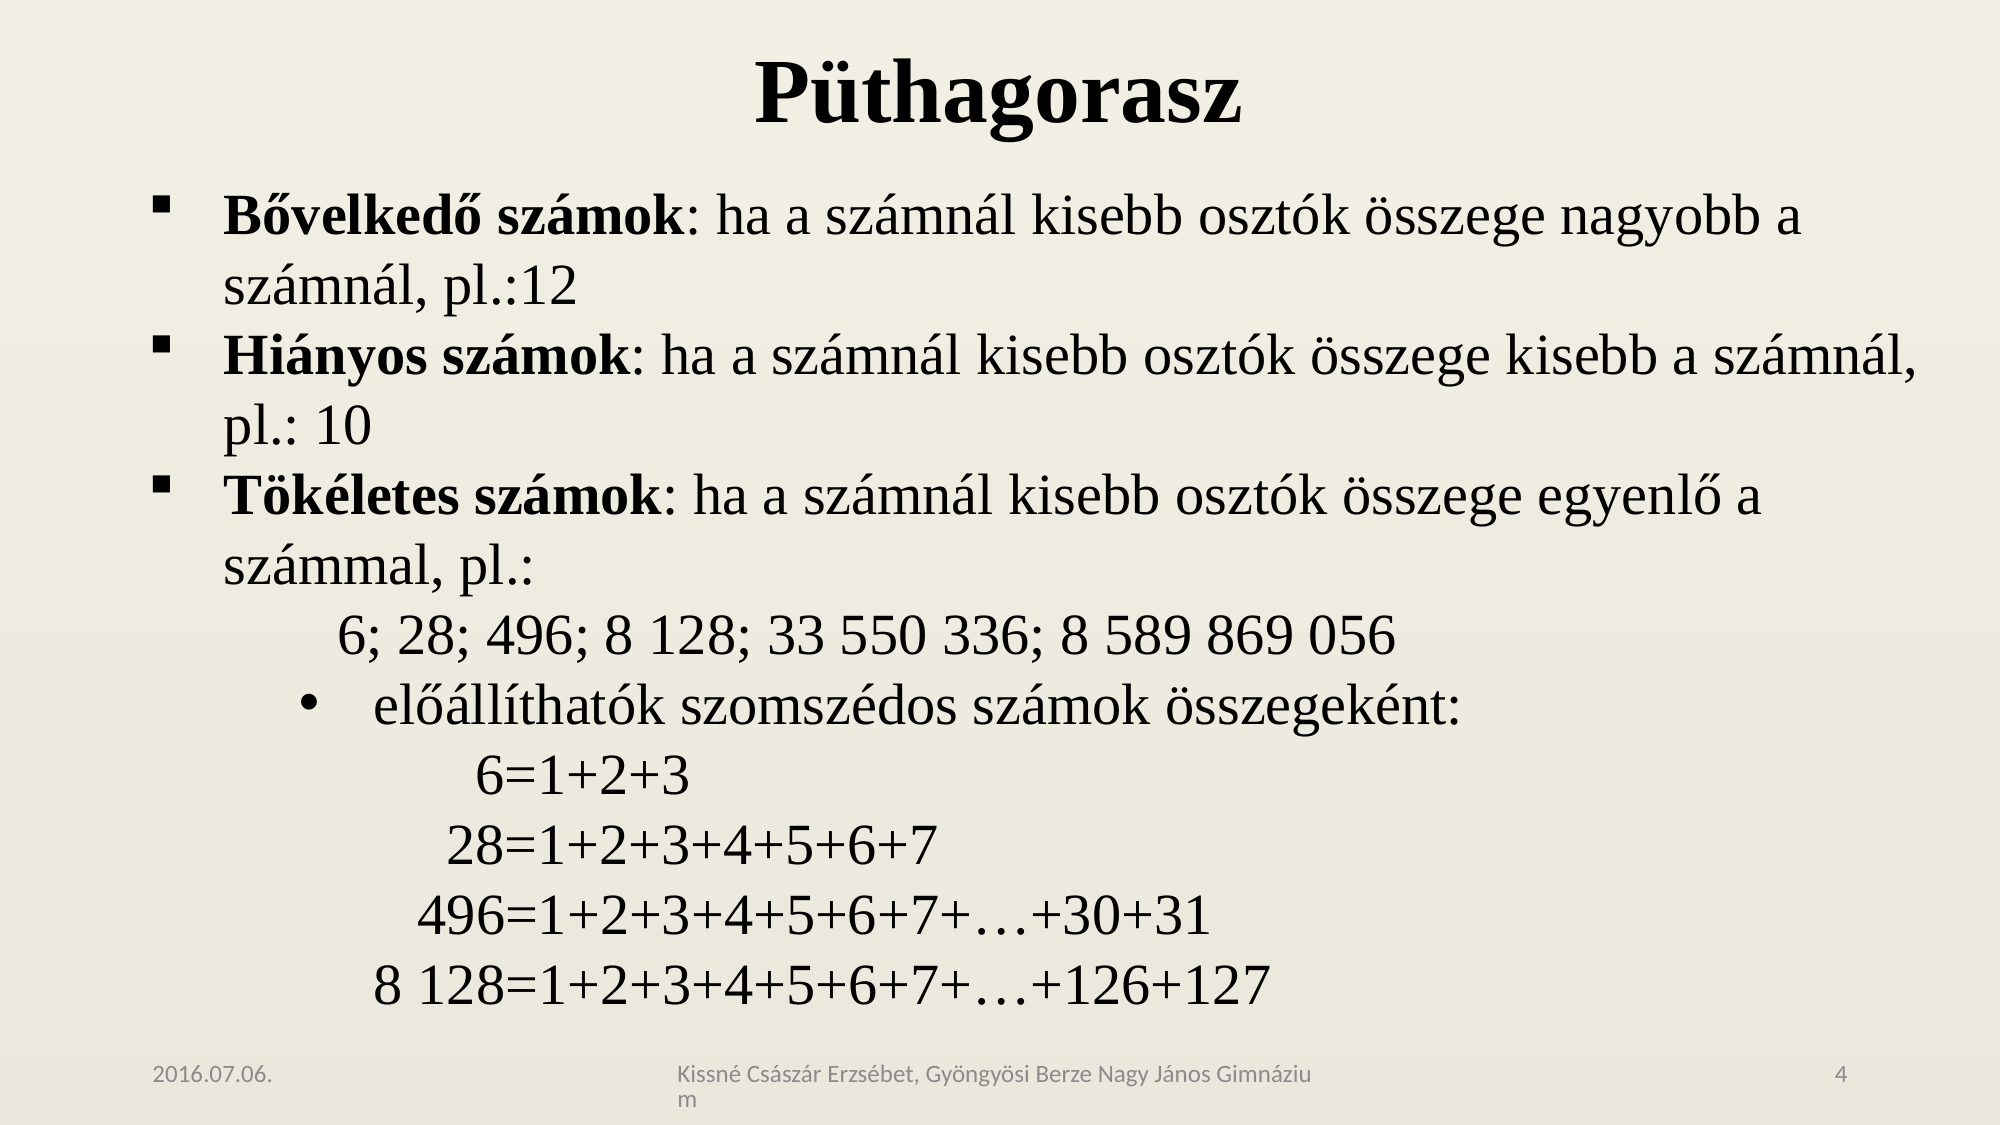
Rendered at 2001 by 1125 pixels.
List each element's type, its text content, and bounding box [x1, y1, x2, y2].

footer Kissné Császár Erzsébet, Gyöngyösi Berze Nagy János Gimnázium [662, 1042, 1338, 1103]
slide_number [137, 1042, 588, 1103]
title Püthagorasz [156, 0, 1865, 169]
slide_number 4 [1412, 1042, 1863, 1103]
text_box Bővelkedő számok: ha a számnál kisebb osztók összege nagyobb a számnál, pl.:12 Hiányos számok: ha a számnál kisebb osztók összege kisebb a számnál, pl.: 10 Tökéletes számok: ha a számnál kisebb osztók összege egyenlő a számmal, pl.: 6; 28; 496; 8 128; 33 550 336; 8 589 869 056 előállíthatók szomszédos számok összegeként: 6=1+2+3 28=1+2+3+4+5+6+7 496=1+2+3+4+5+6+7+…+30+31 8 128=1+2+3+4+5+6+7+…+126+127 [134, 169, 1948, 1125]
